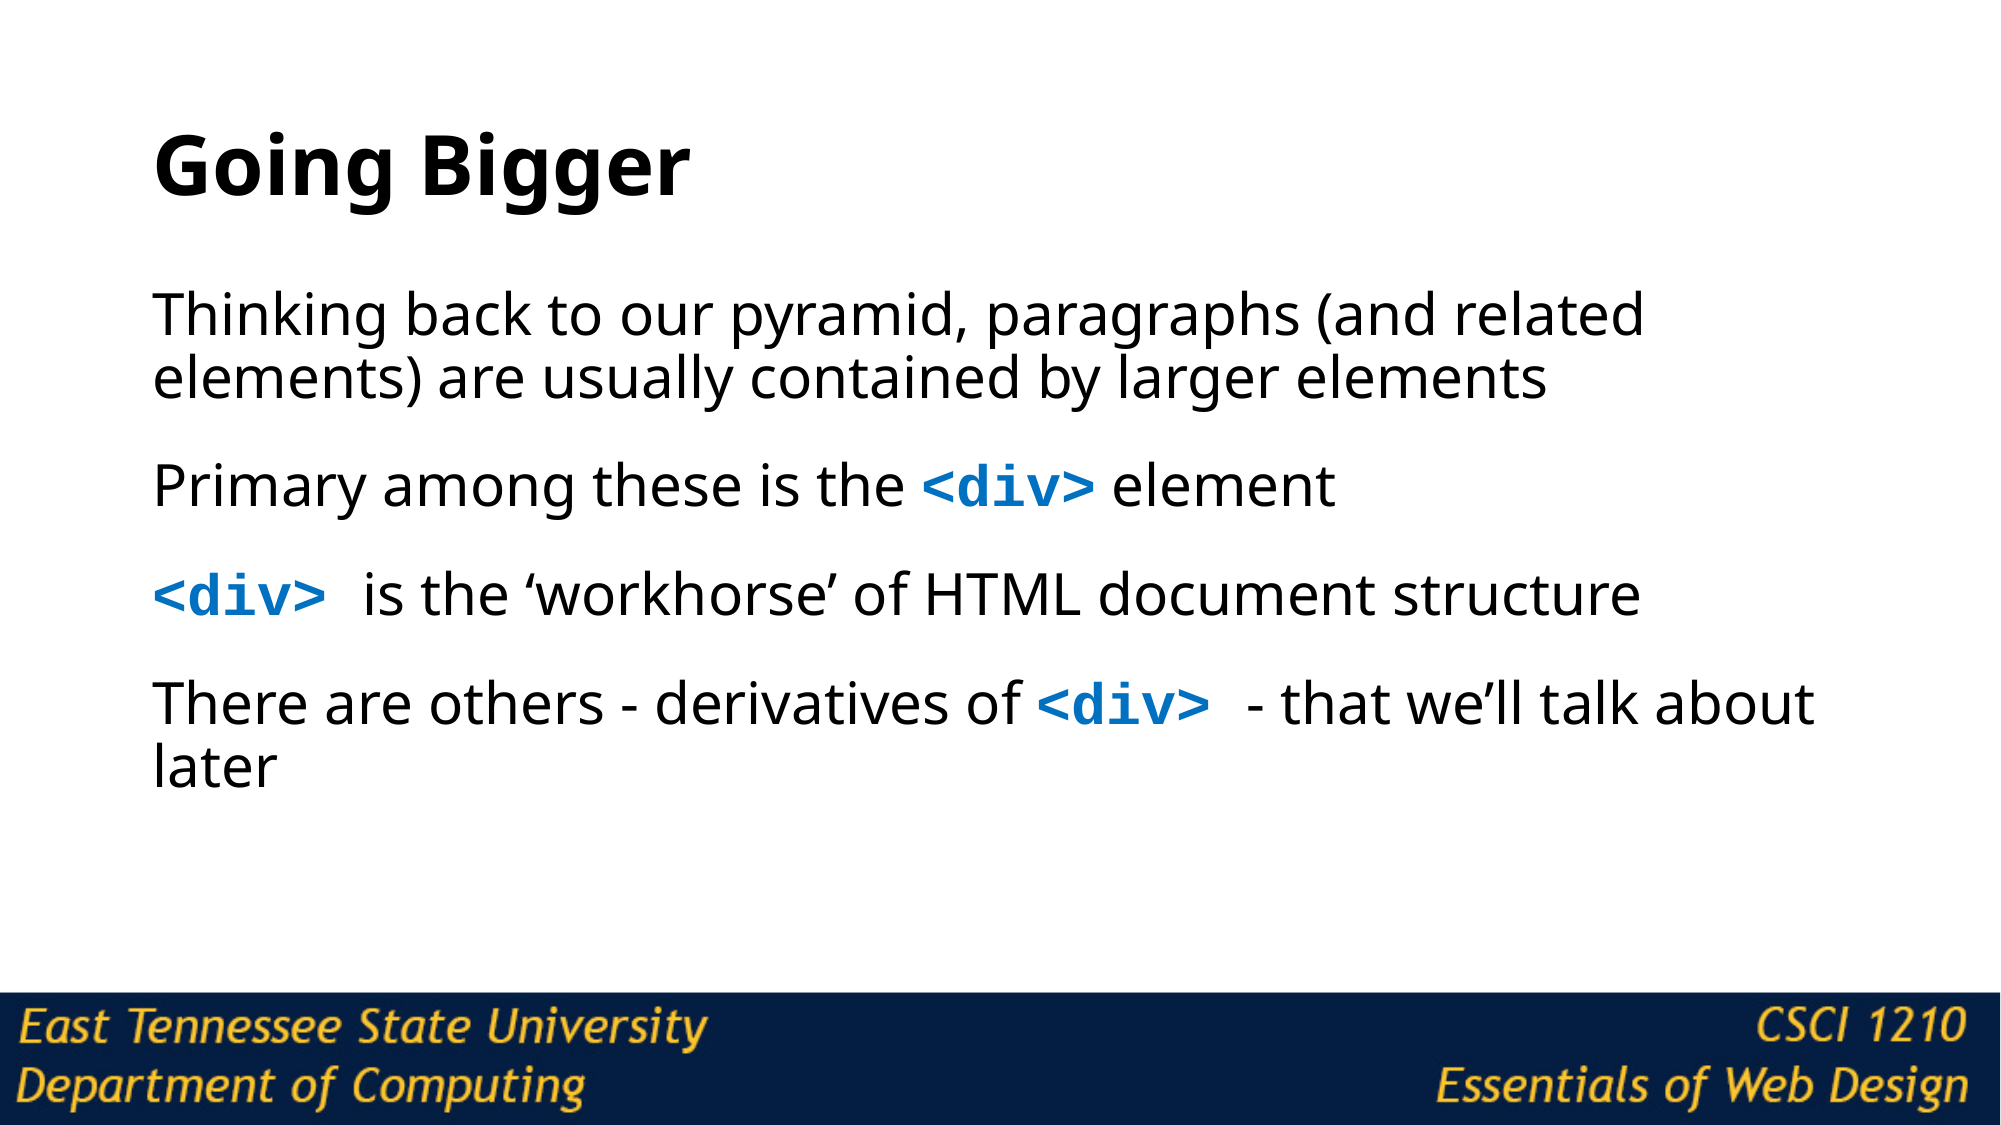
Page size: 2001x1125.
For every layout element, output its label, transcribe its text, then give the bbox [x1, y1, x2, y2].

title Going Bigger [137, 59, 1863, 277]
list Thinking back to our pyramid, paragraphs (and related elements) are usually contained by larger elements Primary among these is the <div> element <div> is the ‘workhorse’ of HTML document structure There are others - derivatives of <div> - that we’ll talk about later [137, 277, 1912, 961]
picture [0, 0, 2001, 1125]
